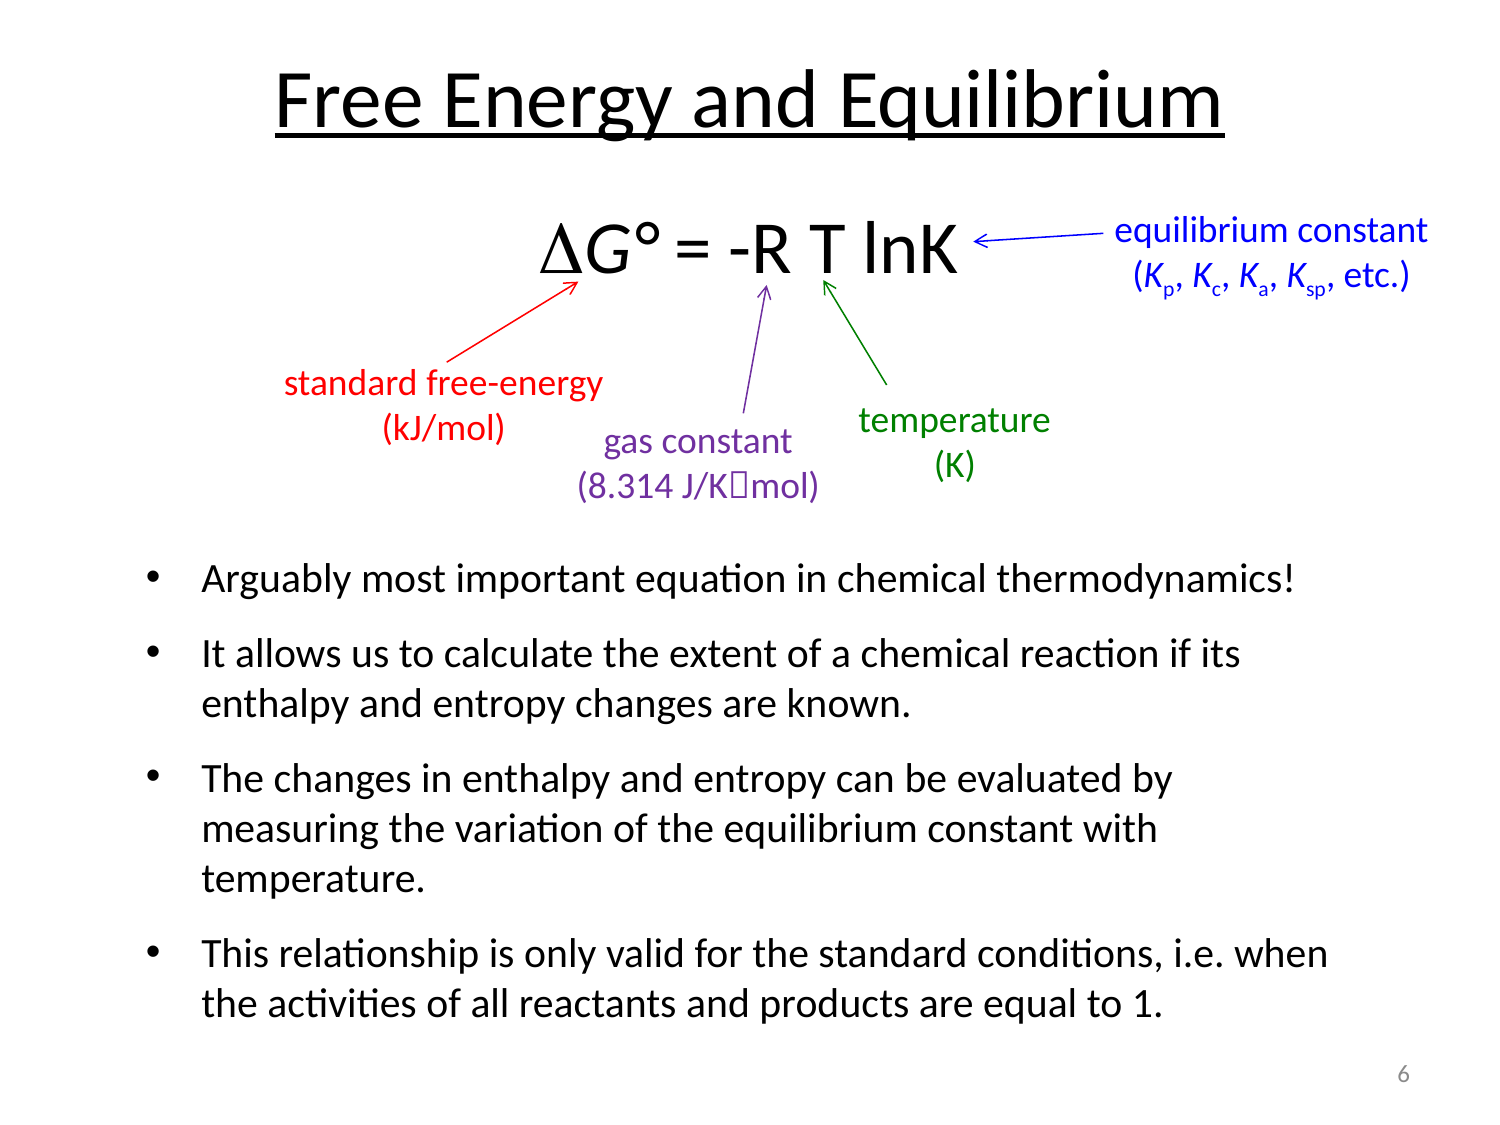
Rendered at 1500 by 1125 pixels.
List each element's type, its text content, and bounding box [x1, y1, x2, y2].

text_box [446, 281, 579, 363]
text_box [743, 284, 767, 414]
text_box DG° = -R T lnK [523, 190, 974, 296]
list Arguably most important equation in chemical thermodynamics! It allows us to calculate the extent of a chemical reaction if its enthalpy and entropy changes are known. The changes in enthalpy and entropy can be evaluated by measuring the variation of the equilibrium constant with temperature. This relationship is only valid for the standard conditions, i.e. when the activities of all reactants and products are equal to 1. [130, 543, 1367, 1125]
title Free Energy and Equilibrium [190, 0, 1309, 188]
text_box standard free-energy (kJ/mol) [268, 350, 619, 456]
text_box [823, 279, 887, 386]
text_box equilibrium constant (Kp, Kc, Ka, Ksp, etc.) [1099, 197, 1444, 308]
text_box gas constant (8.314 J/Kmol) [561, 408, 835, 514]
slide_number 6 [1074, 1042, 1425, 1103]
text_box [973, 233, 1104, 242]
text_box temperature (K) [843, 387, 1066, 492]
